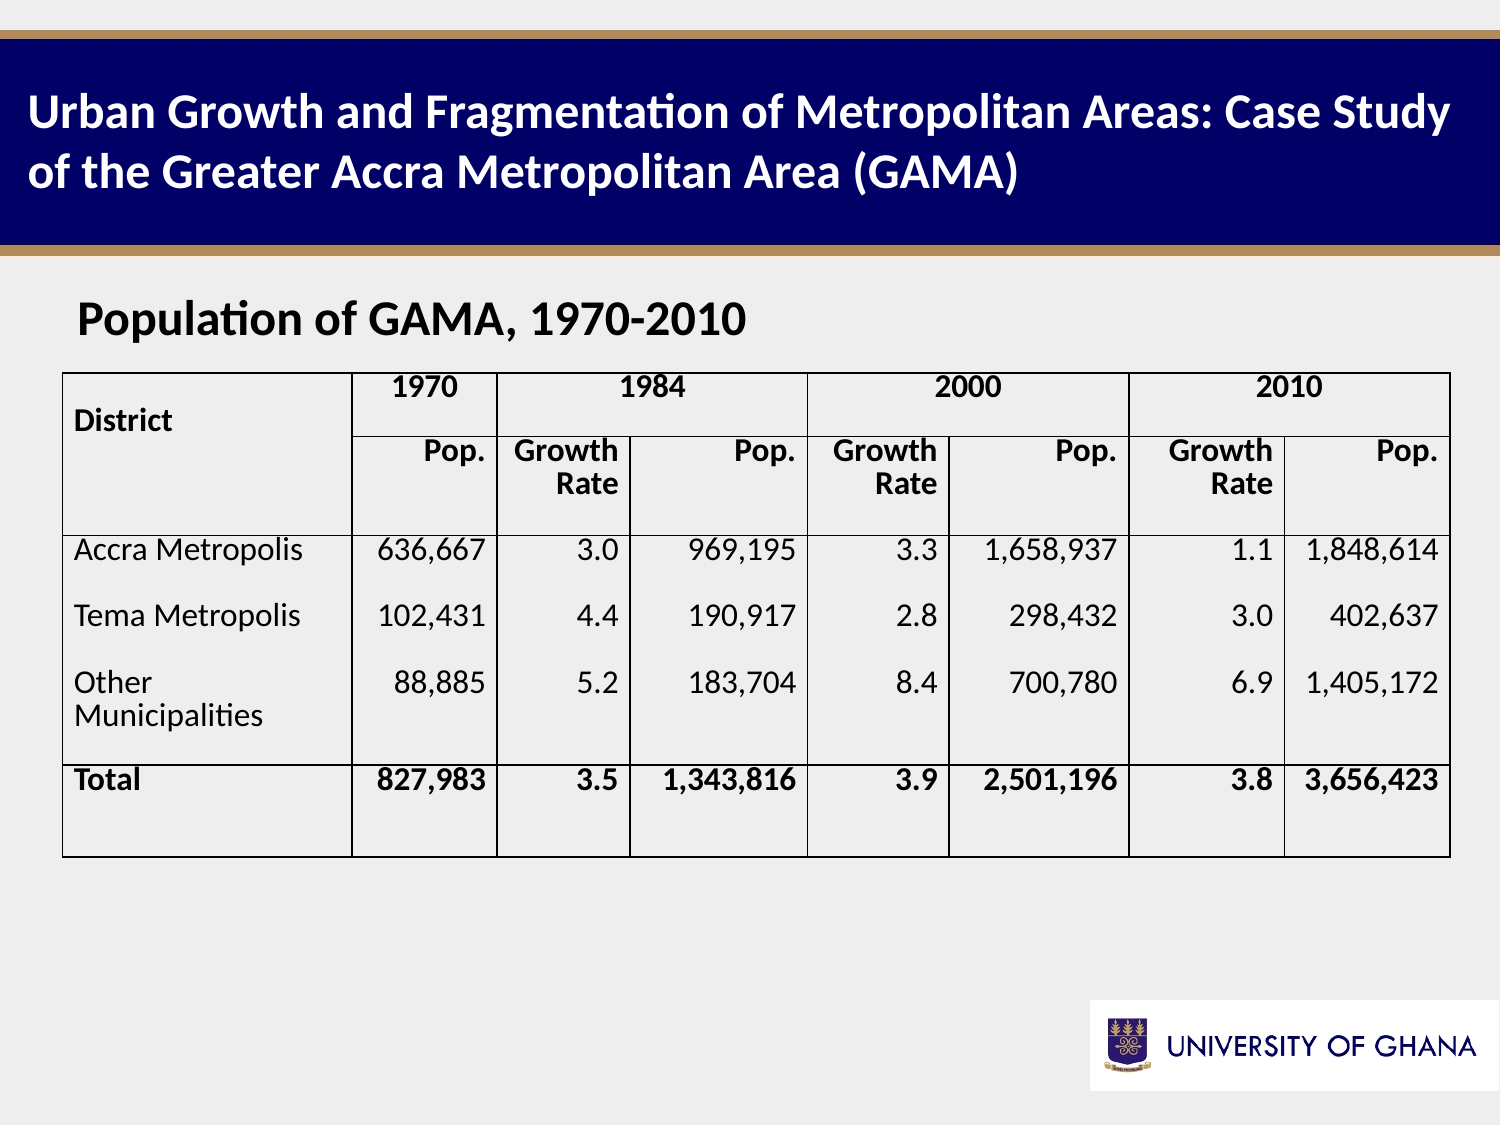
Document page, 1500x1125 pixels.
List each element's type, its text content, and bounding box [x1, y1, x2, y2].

table_cell Growth Rate [808, 437, 948, 535]
table_cell Total [63, 766, 351, 856]
table_header 1970 [353, 374, 496, 436]
table_cell 3.0 4.4 5.2 [498, 536, 629, 764]
table_cell 1,848,614 402,637 1,405,172 [1285, 536, 1449, 764]
table_cell 3.8 [1130, 766, 1284, 856]
table_cell 827,983 [353, 766, 496, 856]
table_cell Pop. [631, 437, 807, 535]
table_cell 1,658,937 298,432 700,780 [950, 536, 1128, 764]
table_cell 1,343,816 [631, 766, 807, 856]
table_cell Growth Rate [1130, 437, 1284, 535]
table_header 1984 [498, 374, 807, 436]
table_cell Growth Rate [498, 437, 629, 535]
table_cell 3.9 [808, 766, 948, 856]
table_header 2010 [1130, 374, 1449, 436]
table_cell Pop. [950, 437, 1128, 535]
table_cell 636,667 102,431 88,885 [353, 536, 496, 764]
table_cell 969,195 190,917 183,704 [631, 536, 807, 764]
table_cell 3.5 [498, 766, 629, 856]
text_box Population of GAMA, 1970-2010 [62, 277, 1475, 373]
table_header 2000 [808, 374, 1128, 436]
table_cell Pop. [1285, 437, 1449, 535]
table_cell Accra Metropolis Tema Metropolis Other Municipalities [63, 536, 351, 764]
table_cell 2,501,196 [950, 766, 1128, 856]
table_cell 3,656,423 [1285, 766, 1449, 856]
table_cell 1.1 3.0 6.9 [1130, 536, 1284, 764]
title Urban Growth and Fragmentation of Metropolitan Areas: Case Study of the Greater Accra Metropolitan Area (GAMA) [12, 44, 1500, 233]
table_cell Pop. [353, 437, 496, 535]
table_cell 3.3 2.8 8.4 [808, 536, 948, 764]
picture [0, 0, 1500, 1125]
table_header District [63, 374, 351, 535]
